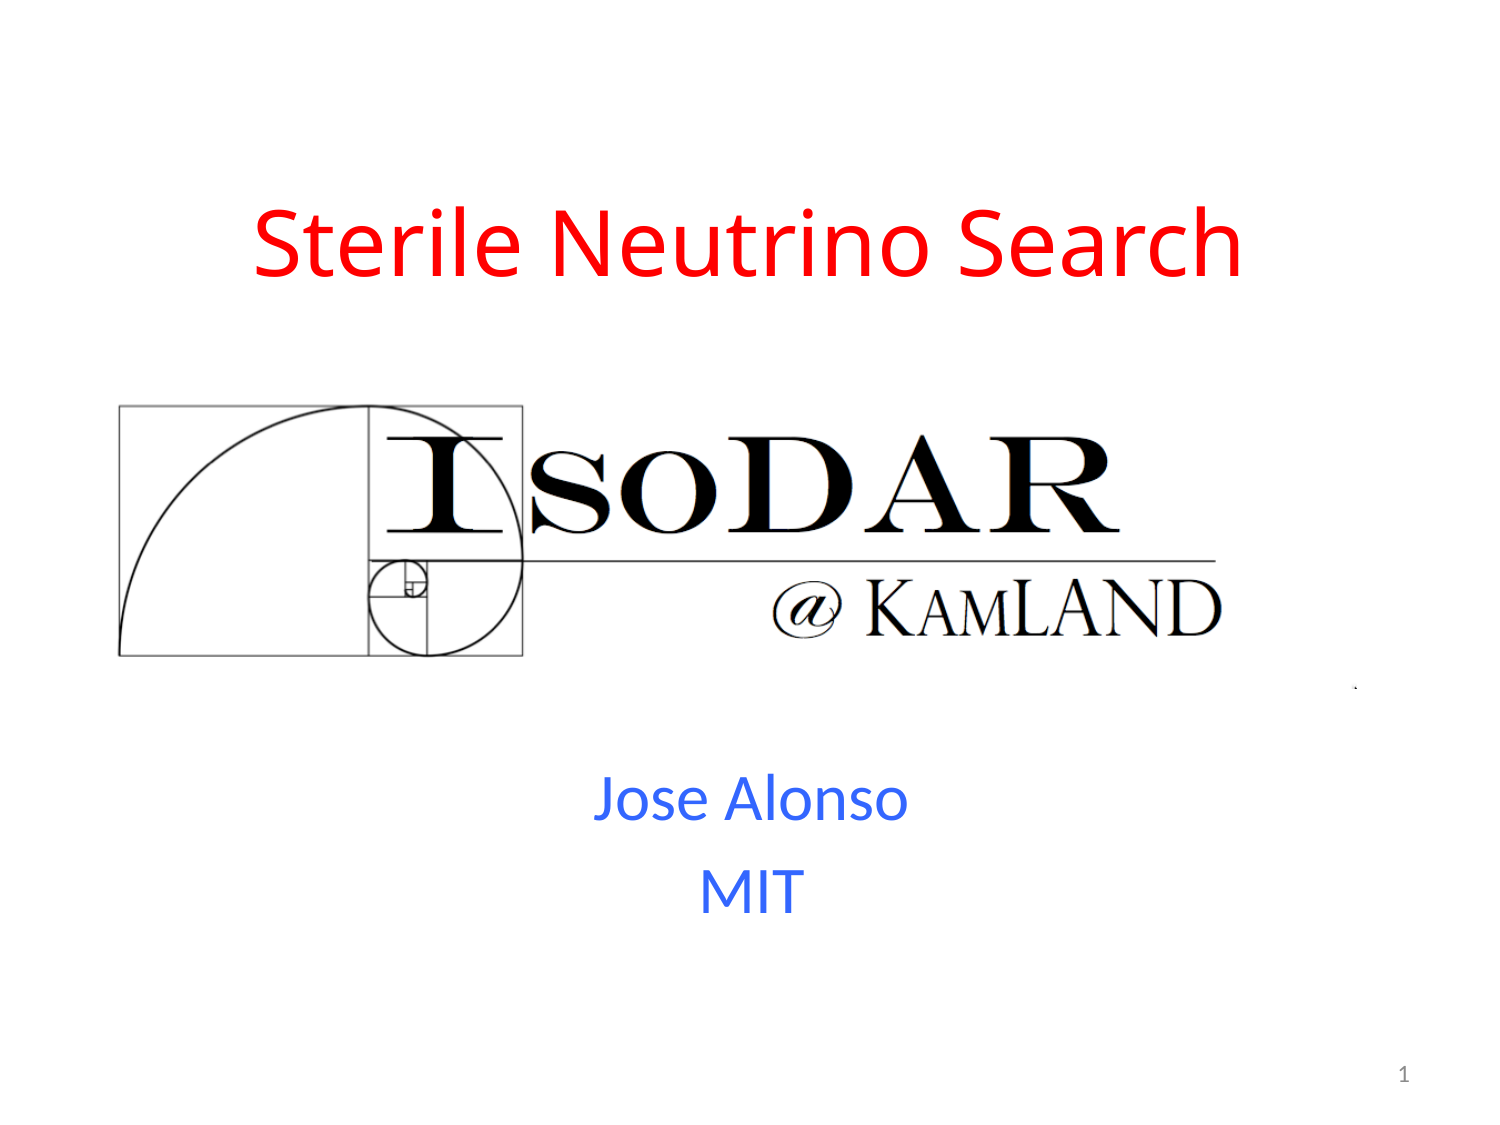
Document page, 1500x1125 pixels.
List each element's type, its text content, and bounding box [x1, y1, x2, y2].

slide_number 1 [1074, 1042, 1425, 1103]
subtitle Jose Alonso MIT [353, 746, 1151, 1014]
picture [80, 360, 1357, 690]
title Sterile Neutrino Search [112, 119, 1388, 361]
